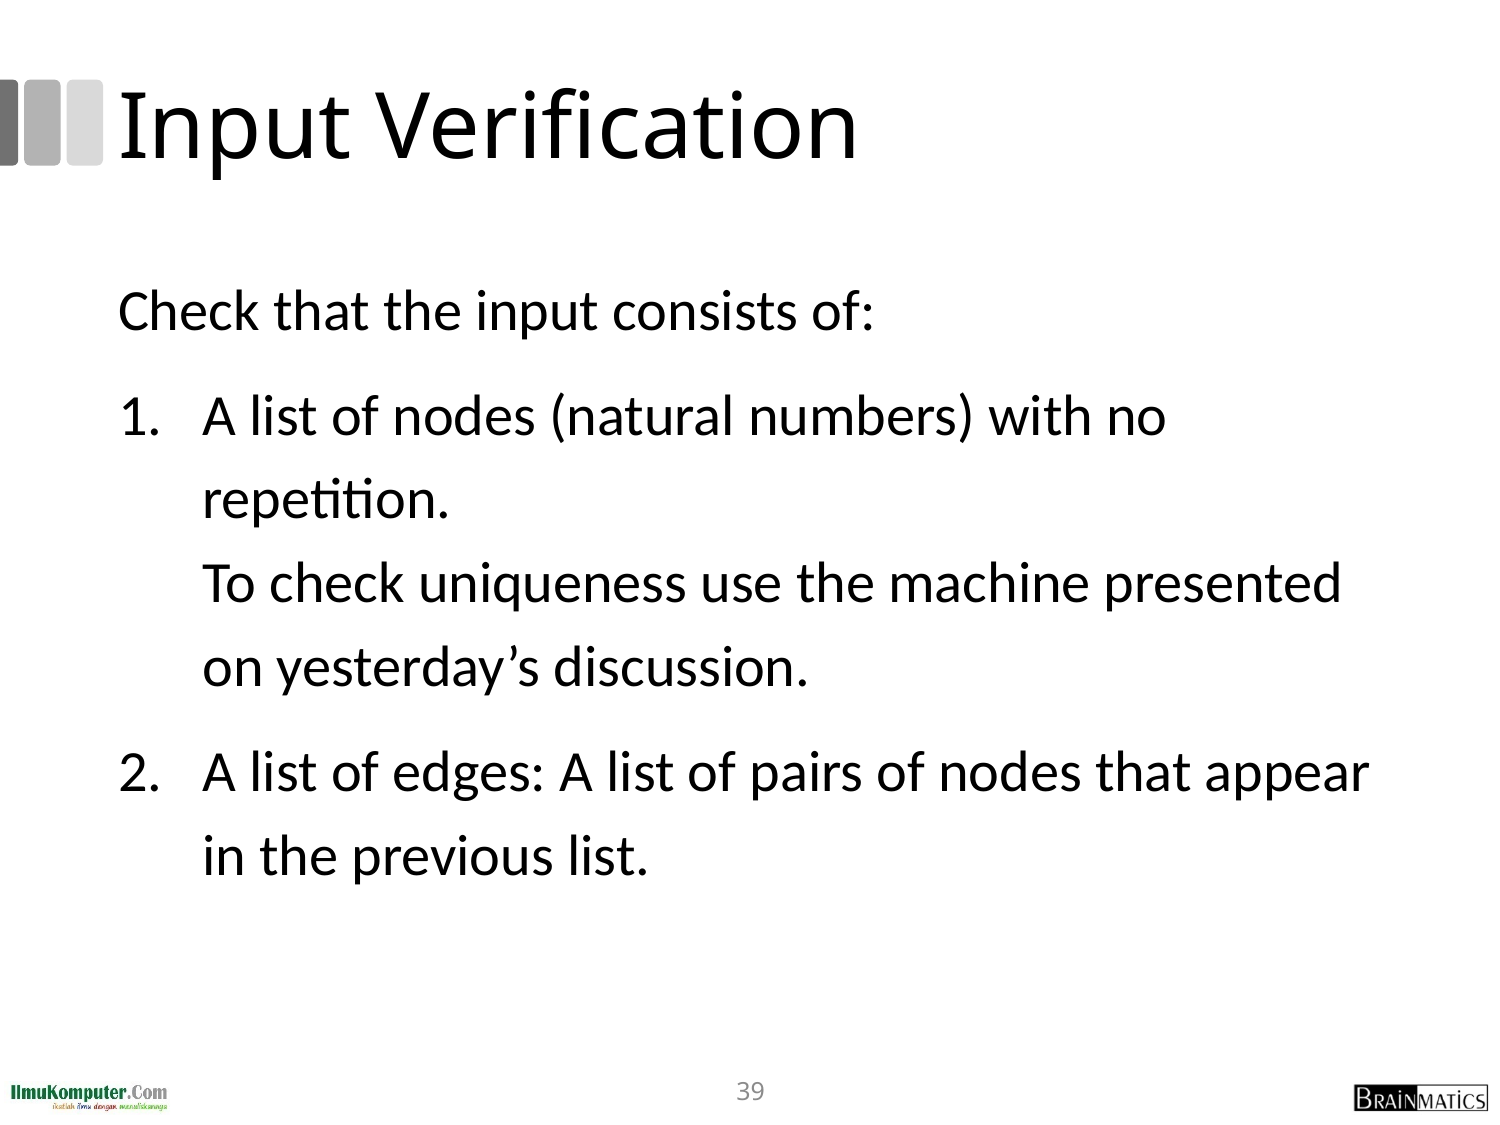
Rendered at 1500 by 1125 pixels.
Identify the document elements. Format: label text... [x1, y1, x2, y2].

title Input Verification [103, 45, 1477, 213]
slide_number 39 [582, 1062, 920, 1123]
picture [4, 1081, 173, 1115]
picture [1351, 1081, 1491, 1115]
list Check that the input consists of: A list of nodes (natural numbers) with no repetition. To check uniqueness use the machine presented on yesterday’s discussion. A list of edges: A list of pairs of nodes that appear in the previous list. [103, 250, 1397, 1013]
